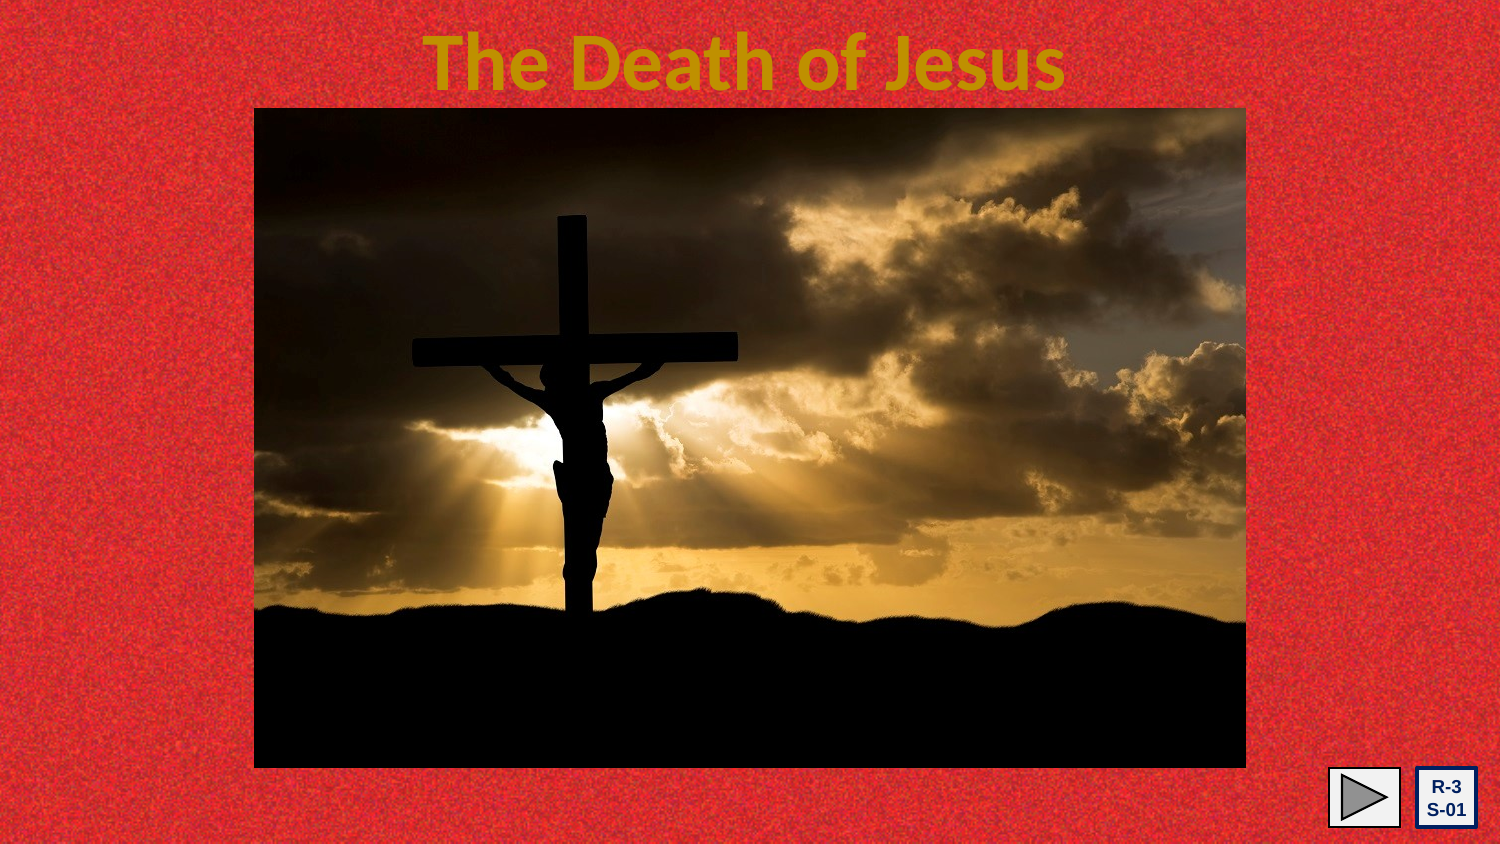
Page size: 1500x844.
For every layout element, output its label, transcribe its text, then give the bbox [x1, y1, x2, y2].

text_box R-3 S-01 [1417, 767, 1477, 827]
picture [254, 108, 1246, 768]
text_box The Death of Jesus [13, 0, 1477, 115]
text_box [1328, 767, 1401, 828]
